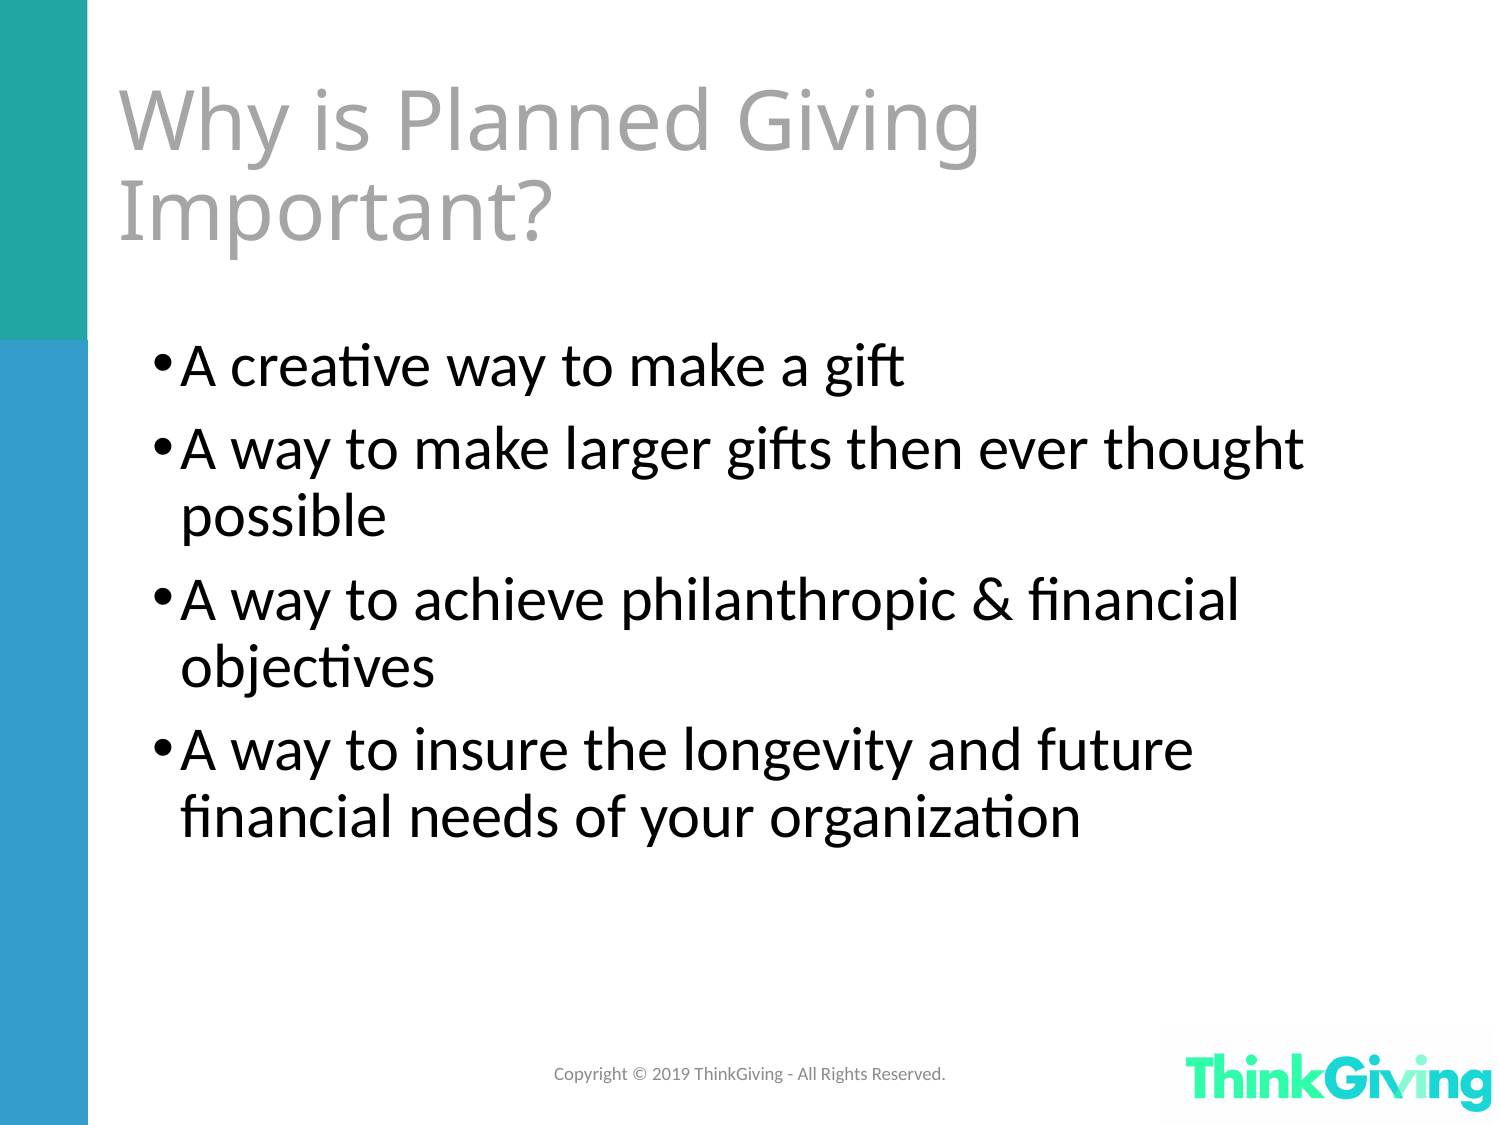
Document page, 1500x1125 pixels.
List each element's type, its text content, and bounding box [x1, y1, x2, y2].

list A creative way to make a gift A way to make larger gifts then ever thought possible A way to achieve philanthropic & financial objectives A way to insure the longevity and future financial needs of your organization [137, 324, 1432, 1039]
footer Copyright © 2019 ThinkGiving - All Rights Reserved. [496, 1042, 1004, 1103]
picture [1160, 1027, 1492, 1125]
title Why is Planned Giving Important? [103, 59, 1397, 278]
